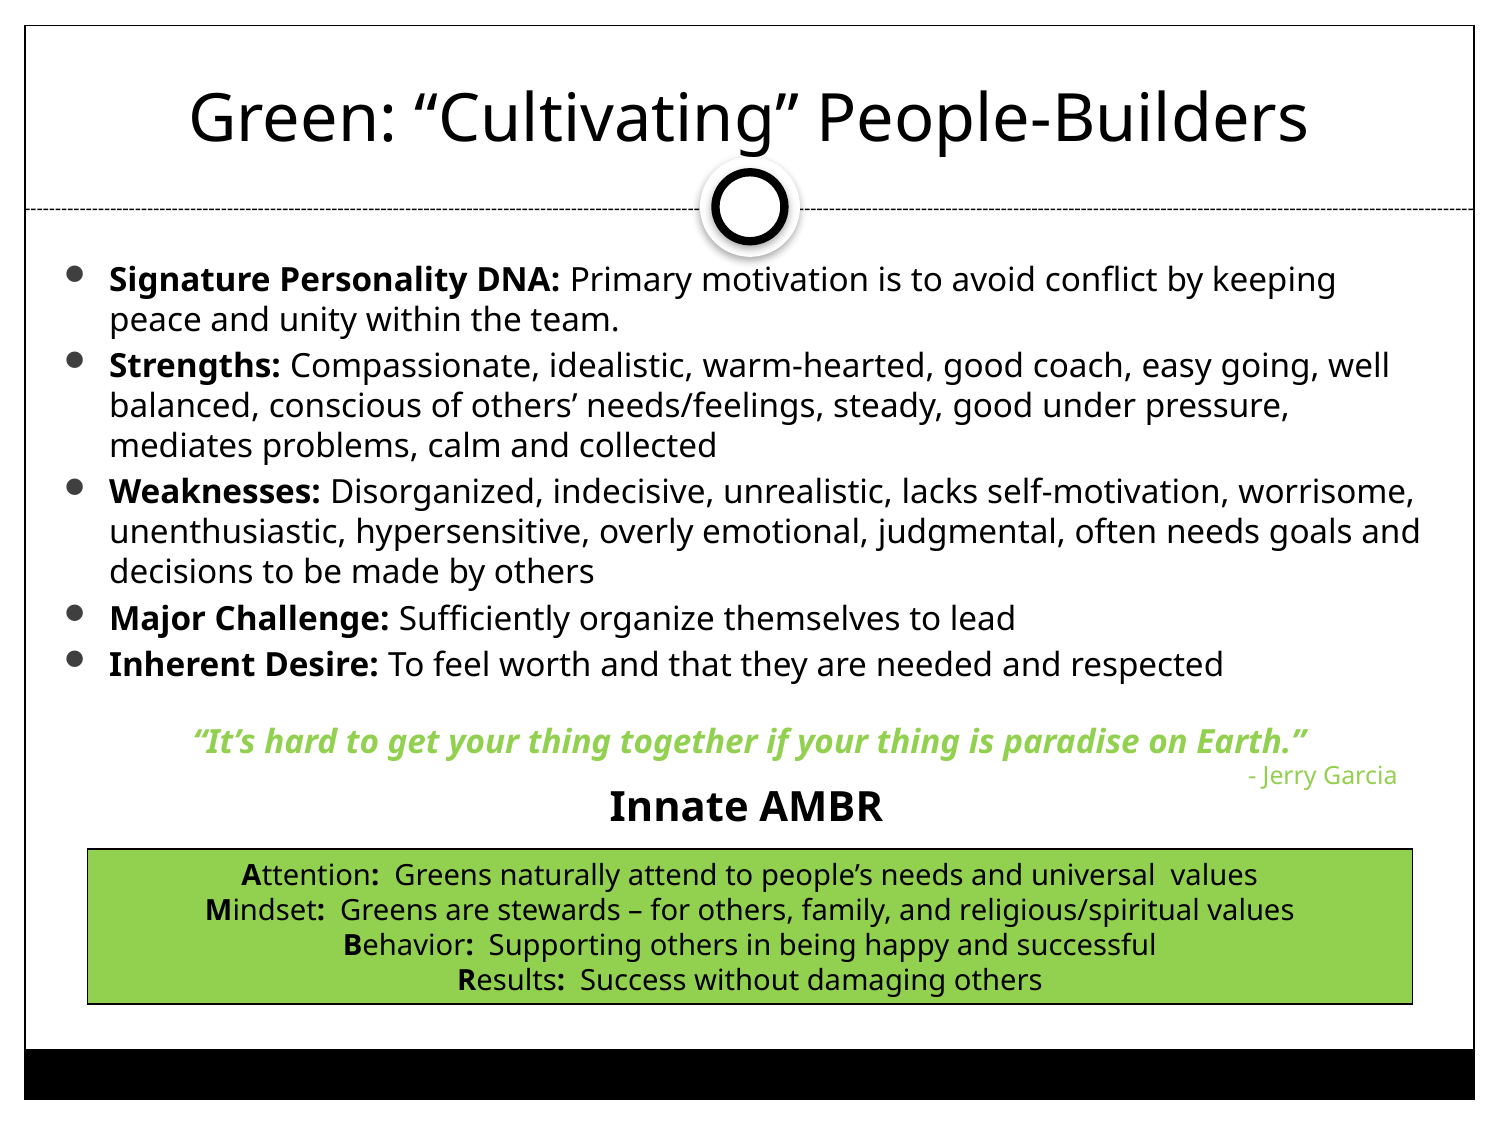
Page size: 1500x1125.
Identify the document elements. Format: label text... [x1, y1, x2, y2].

list Signature Personality DNA: Primary motivation is to avoid conflict by keeping peace and unity within the team. Strengths: Compassionate, idealistic, warm-hearted, good coach, easy going, well balanced, conscious of others’ needs/feelings, steady, good under pressure, mediates problems, calm and collected Weaknesses: Disorganized, indecisive, unrealistic, lacks self-motivation, worrisome, unenthusiastic, hypersensitive, overly emotional, judgmental, often needs goals and decisions to be made by others Major Challenge: Sufficiently organize themselves to lead Inherent Desire: To feel worth and that they are needed and respected [49, 250, 1445, 713]
text_box “It’s hard to get your thing together if your thing is paradise on Earth.” - Jerry Garcia [87, 712, 1413, 798]
text_box Attention: Greens naturally attend to people’s needs and universal values Mindset: Greens are stewards – for others, family, and religious/spiritual values Behavior: Supporting others in being happy and successful Results: Success without damaging others [87, 849, 1413, 1004]
title Green: “Cultivating” People-Builders [49, 37, 1450, 162]
text_box Innate AMBR [594, 798, 898, 837]
